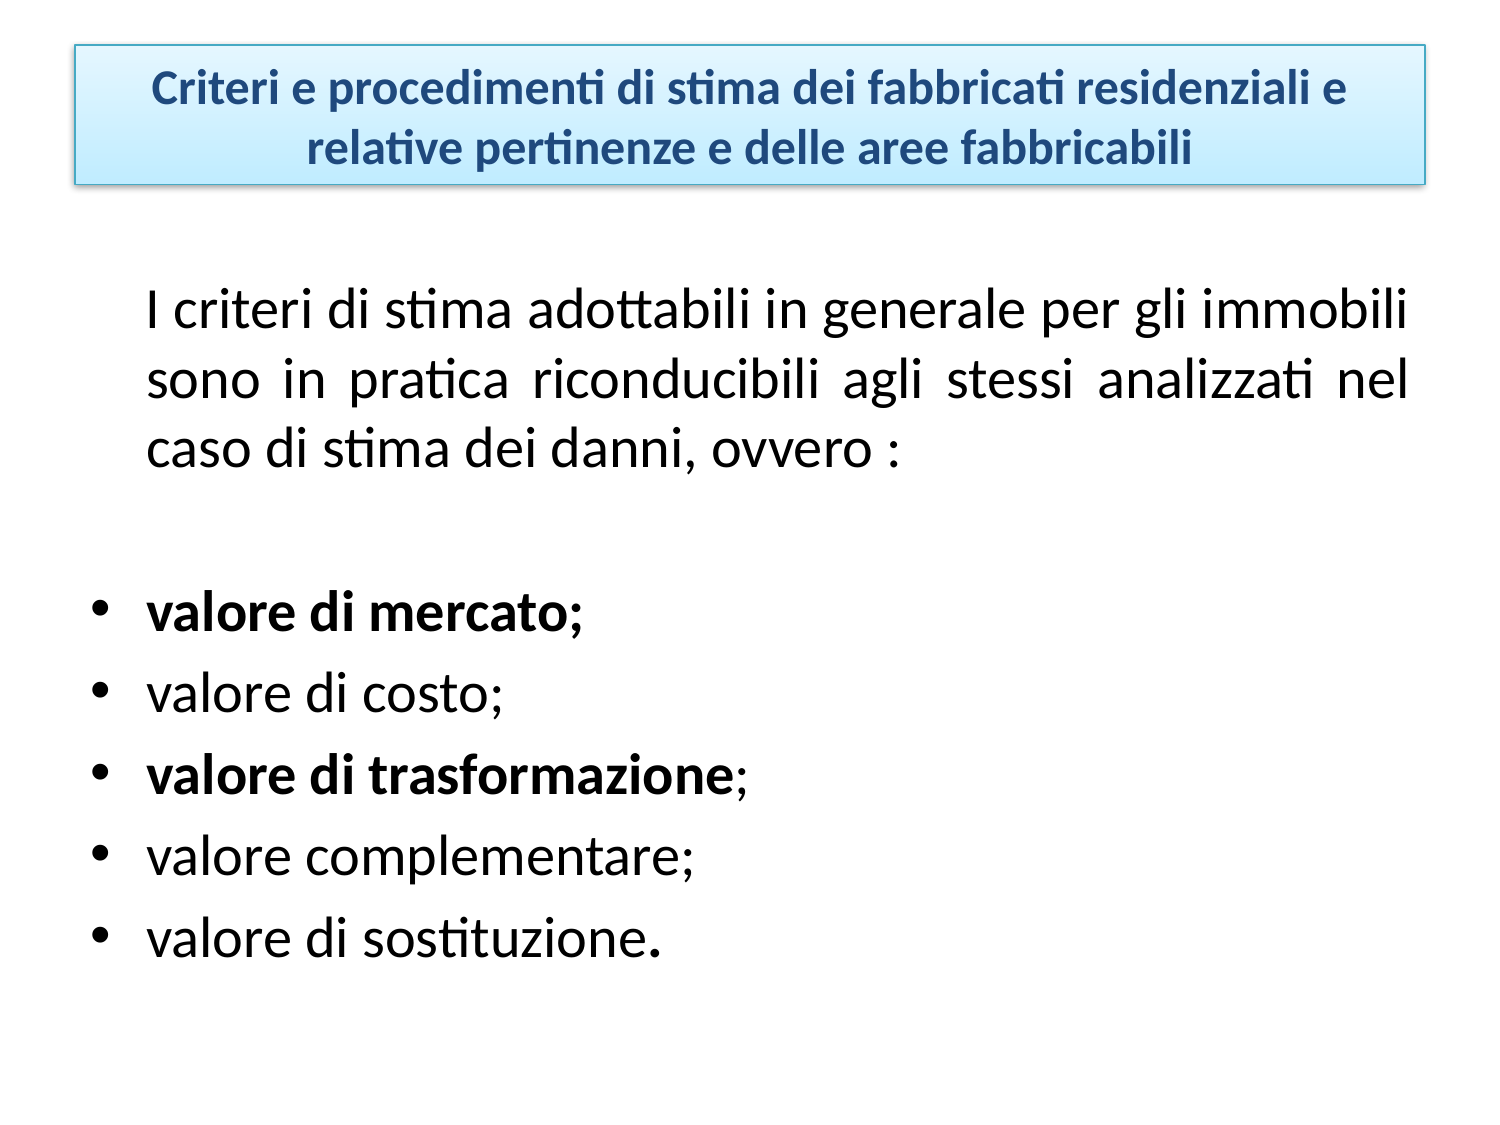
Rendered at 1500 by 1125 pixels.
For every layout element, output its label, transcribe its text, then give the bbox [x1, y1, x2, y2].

title Criteri e procedimenti di stima dei fabbricati residenziali e relative pertinenze e delle aree fabbricabili [74, 44, 1426, 185]
list I criteri di stima adottabili in generale per gli immobili sono in pratica riconducibili agli stessi analizzati nel caso di stima dei danni, ovvero : valore di mercato; valore di costo; valore di trasformazione; valore complementare; valore di sostituzione. [75, 262, 1425, 1005]
